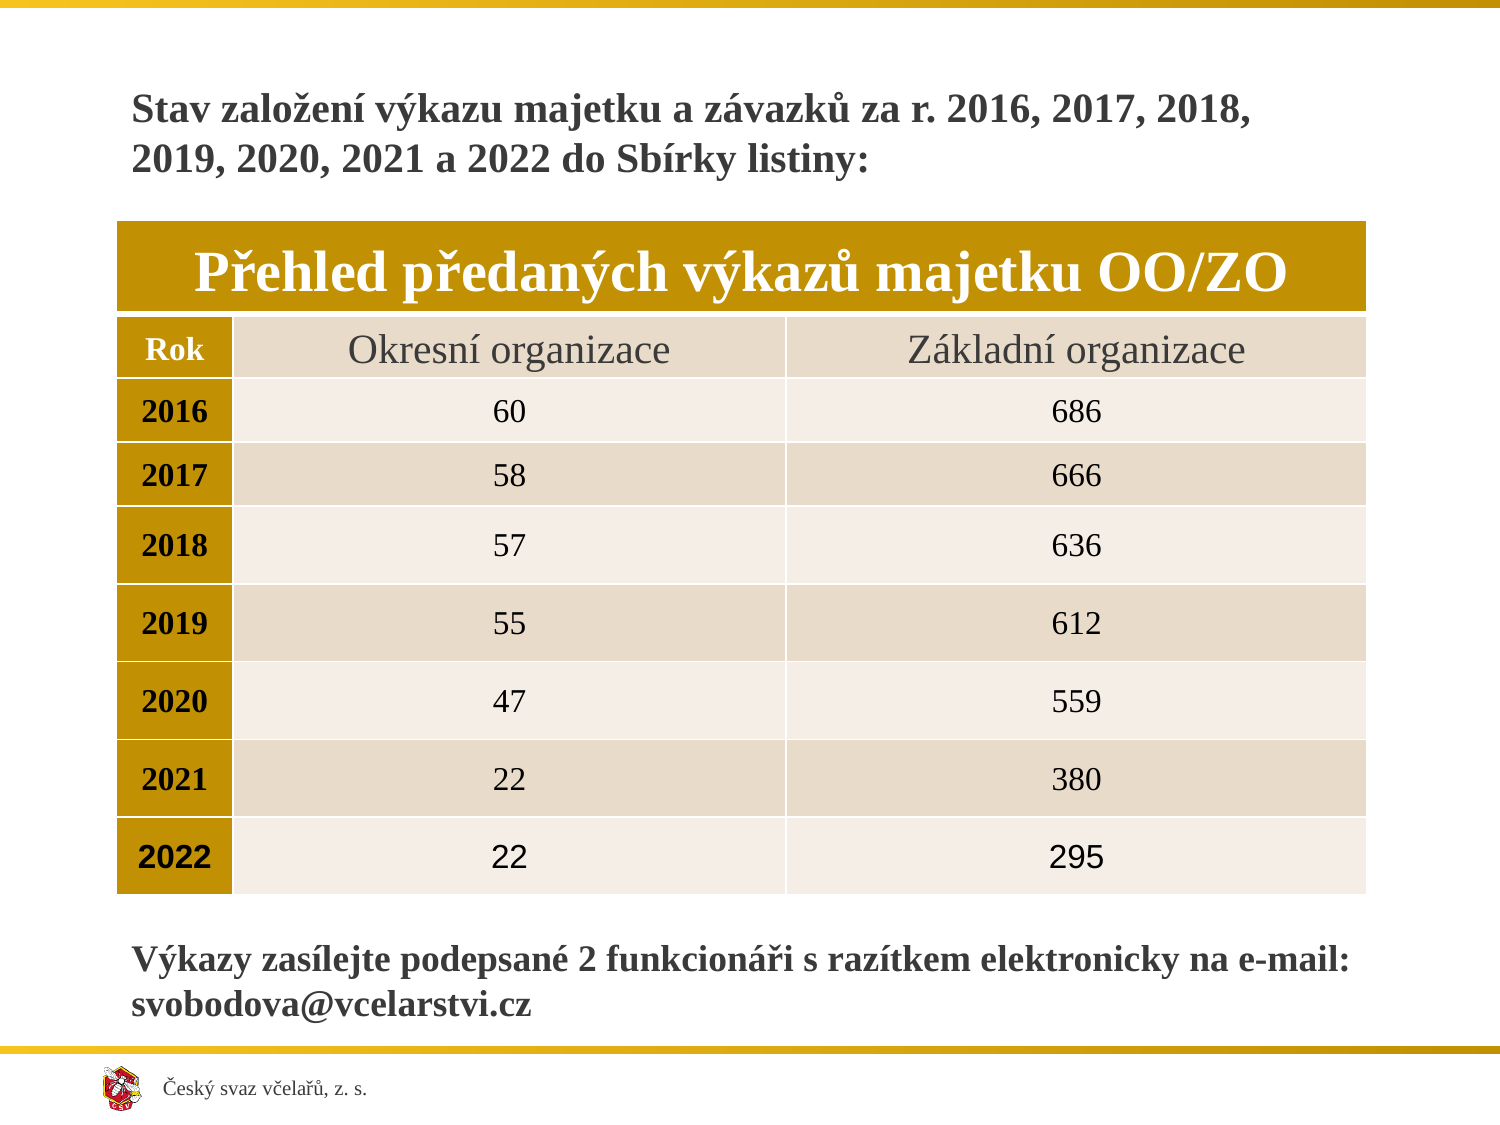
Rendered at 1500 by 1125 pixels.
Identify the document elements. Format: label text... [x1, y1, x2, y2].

table_cell 636 [787, 507, 1366, 583]
table_cell 380 [787, 740, 1366, 816]
table_cell 612 [787, 585, 1366, 661]
table_cell Základní organizace [787, 317, 1366, 377]
table_cell 2018 [117, 507, 232, 583]
table_cell 22 [234, 818, 785, 894]
table_cell Okresní organizace [234, 317, 785, 377]
table_cell 47 [234, 662, 785, 739]
table_cell 55 [234, 585, 785, 661]
table_cell 57 [234, 507, 785, 583]
table_cell 22 [234, 740, 785, 816]
table_cell 295 [787, 818, 1366, 894]
table_cell 60 [234, 379, 785, 441]
table_cell 686 [787, 379, 1366, 441]
text_box Stav založení výkazu majetku a závazků za r. 2016, 2017, 2018, 2019, 2020, 2021 a 2022 do Sbírky listiny: [116, 72, 1368, 189]
table_cell 559 [787, 662, 1366, 739]
table_header Přehled předaných výkazů majetku OO/ZO [117, 221, 1366, 311]
table_cell 2020 [117, 662, 232, 739]
table_cell 2017 [117, 443, 232, 505]
table_cell 58 [234, 443, 785, 505]
table_cell 2019 [117, 585, 232, 661]
table_cell 2021 [117, 740, 232, 816]
table_cell 666 [787, 443, 1366, 505]
picture [103, 1066, 142, 1111]
table_cell 2016 [117, 379, 232, 441]
table_cell 2022 [117, 818, 232, 894]
text_box Výkazy zasílejte podepsané 2 funkcionáři s razítkem elektronicky na e-mail: svobodova@vcelarstvi.cz [116, 926, 1368, 1032]
table_cell Rok [117, 317, 232, 377]
